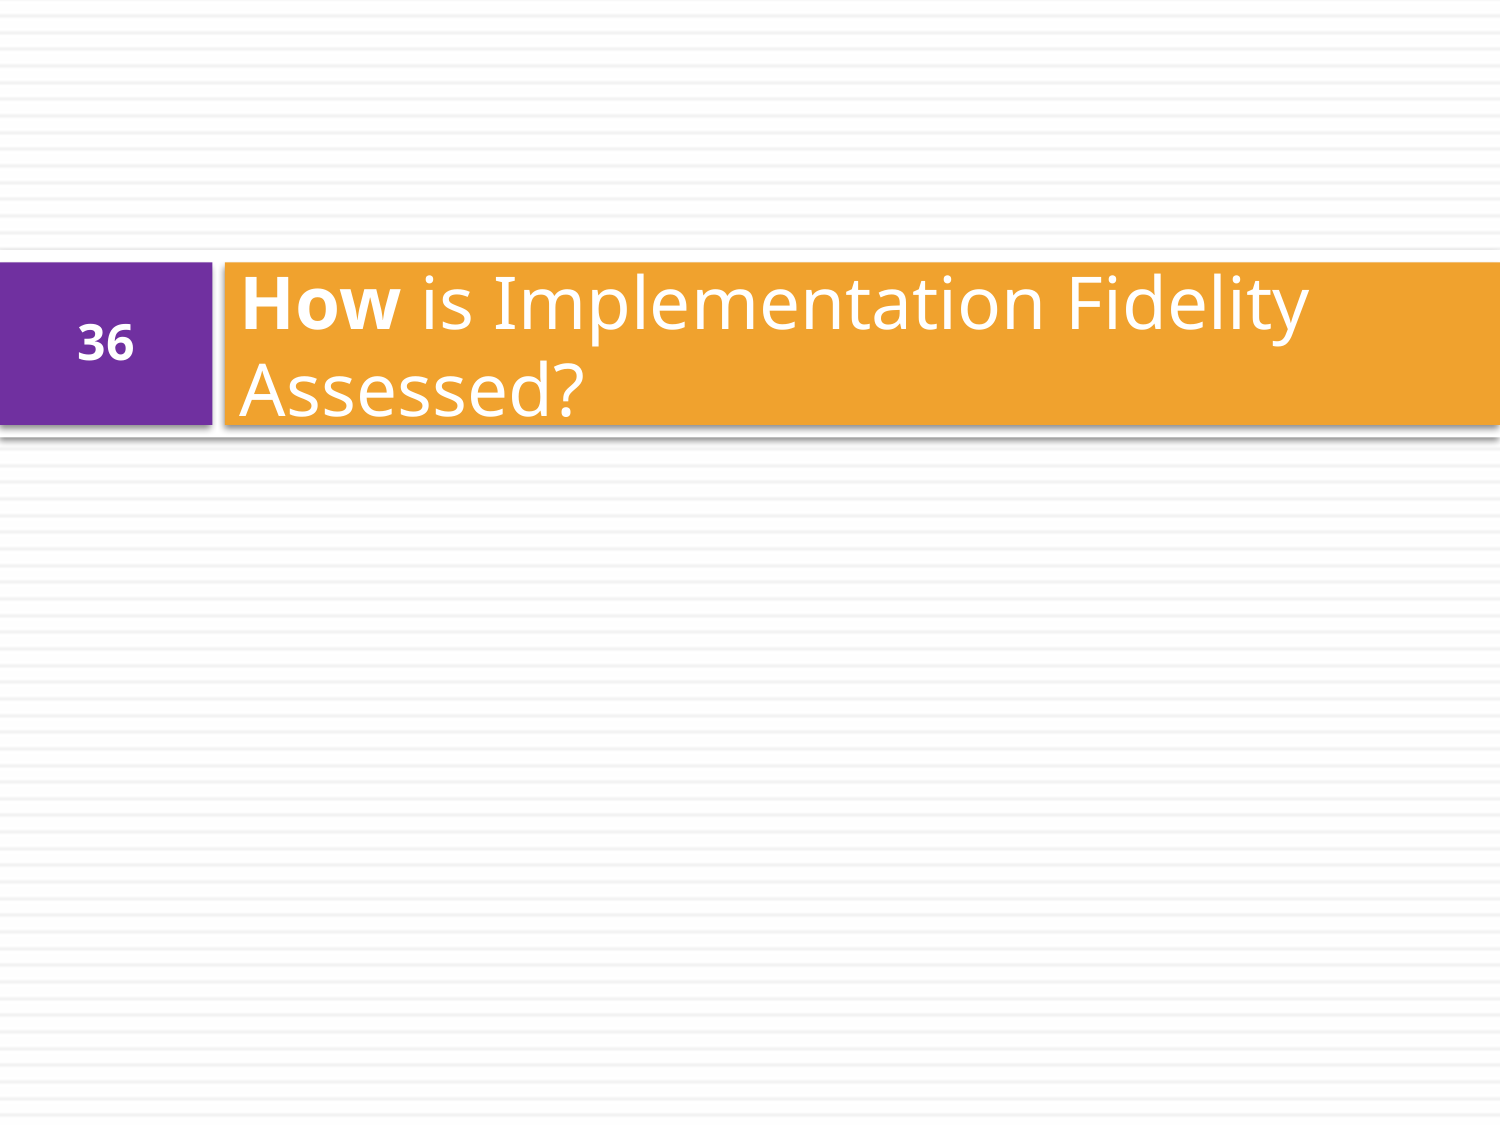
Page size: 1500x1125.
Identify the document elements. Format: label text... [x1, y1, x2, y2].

title How is Implementation Fidelity Assessed? [225, 262, 1475, 425]
slide_number 36 [0, 287, 213, 403]
